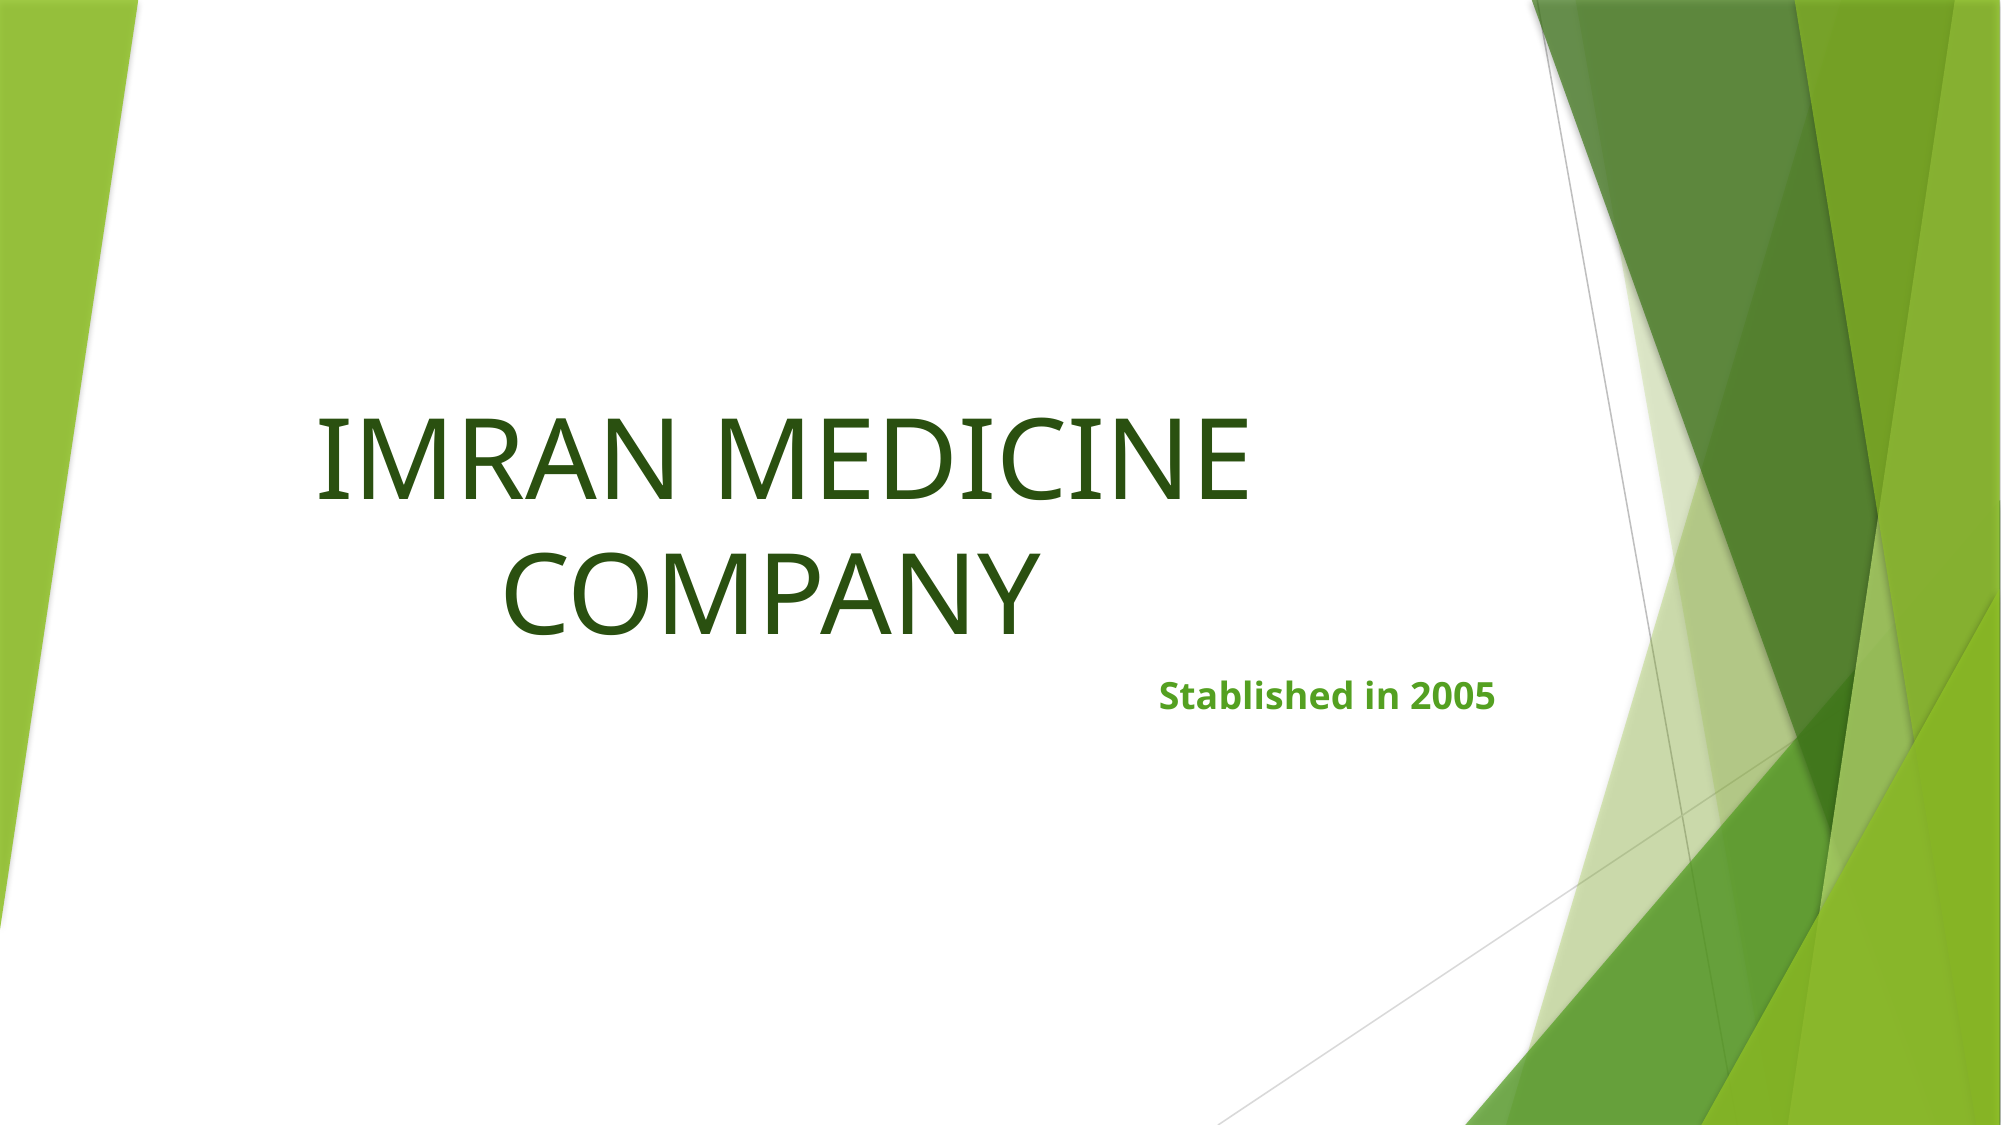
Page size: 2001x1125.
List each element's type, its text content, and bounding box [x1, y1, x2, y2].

subtitle Stablished in 2005 [247, 664, 1522, 845]
title IMRAN MEDICINE COMPANY [48, 394, 1522, 665]
